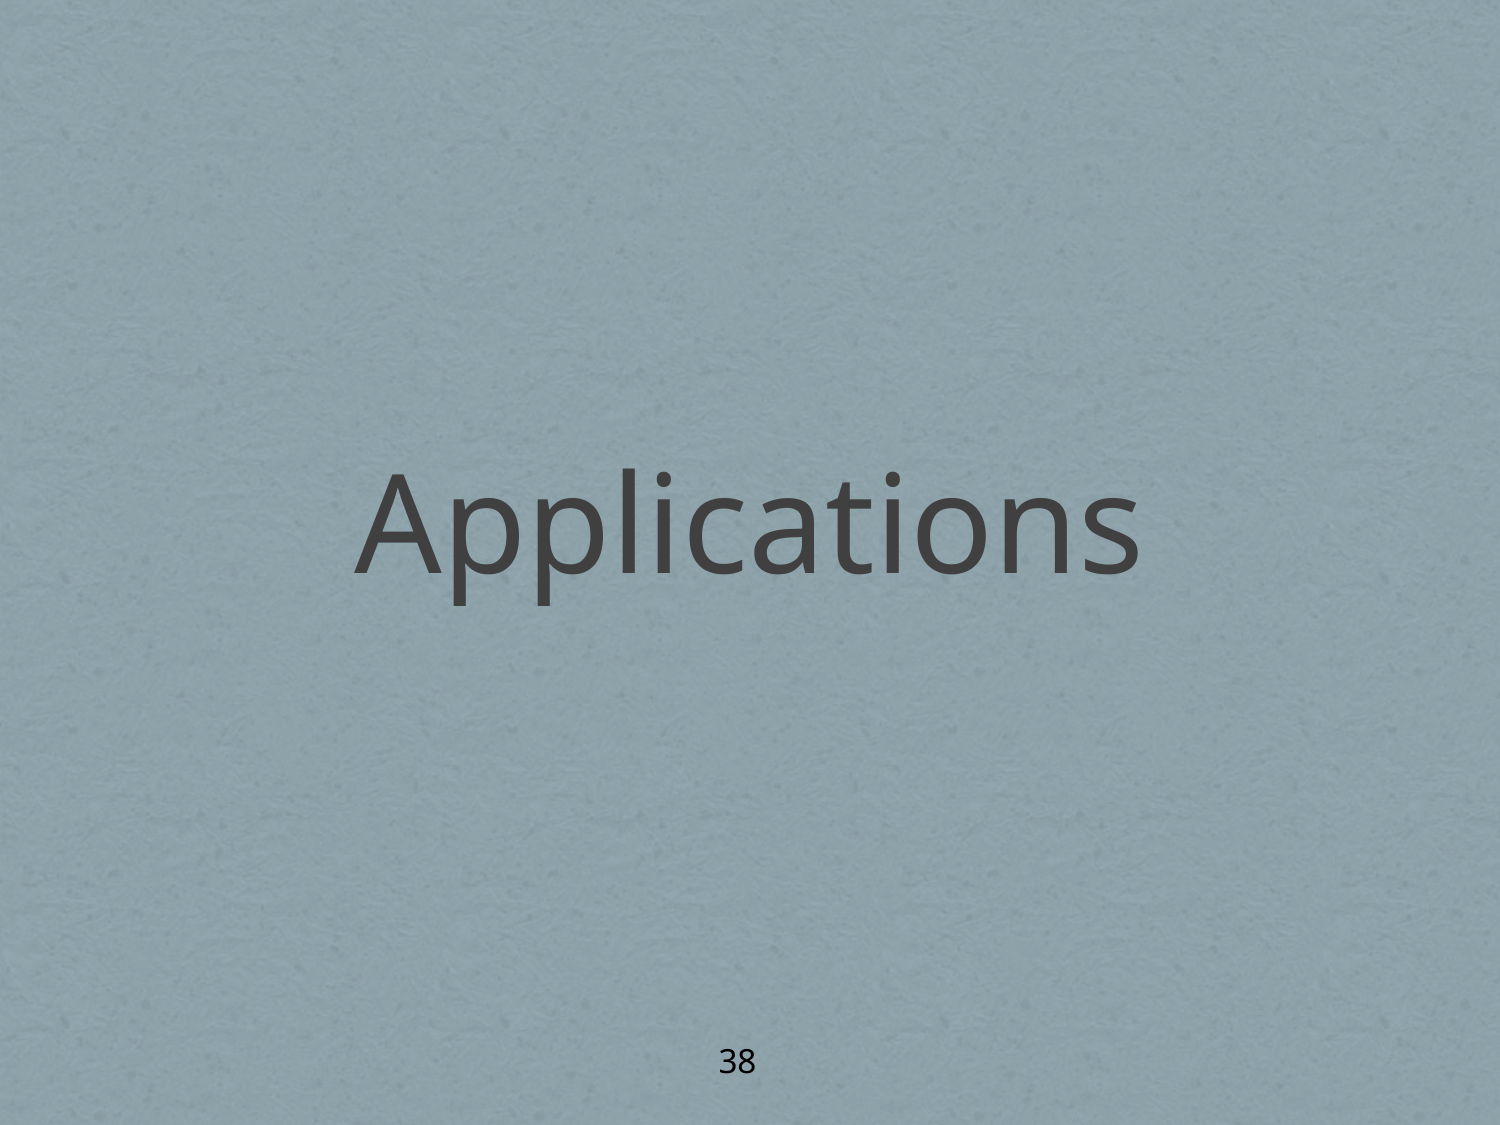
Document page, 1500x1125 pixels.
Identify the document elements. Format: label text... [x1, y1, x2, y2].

slide_number 38 [675, 1041, 800, 1085]
title Applications [112, 425, 1388, 613]
